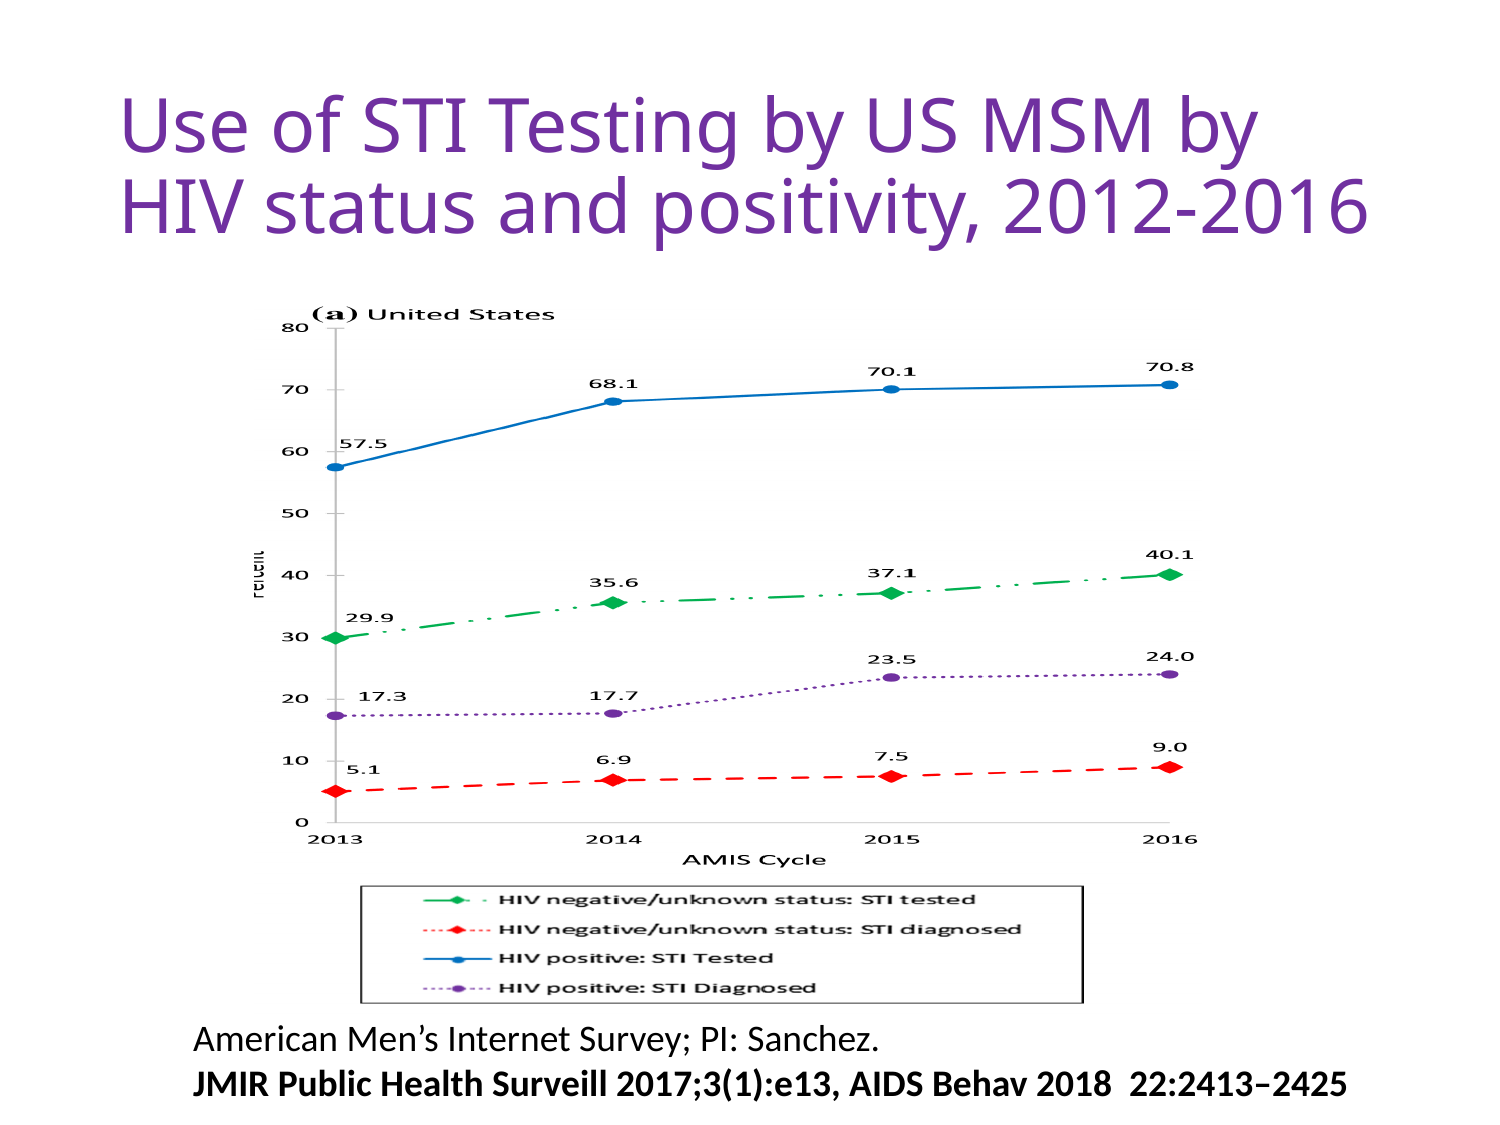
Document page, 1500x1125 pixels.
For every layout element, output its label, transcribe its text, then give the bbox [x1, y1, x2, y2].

title Use of STI Testing by US MSM by HIV status and positivity, 2012-2016 [103, 59, 1397, 278]
chart [254, 299, 1202, 1014]
text_box American Men’s Internet Survey; PI: Sanchez. JMIR Public Health Surveill 2017;3(1):e13, AIDS Behav 2018 22:2413–2425 [178, 1006, 1364, 1125]
